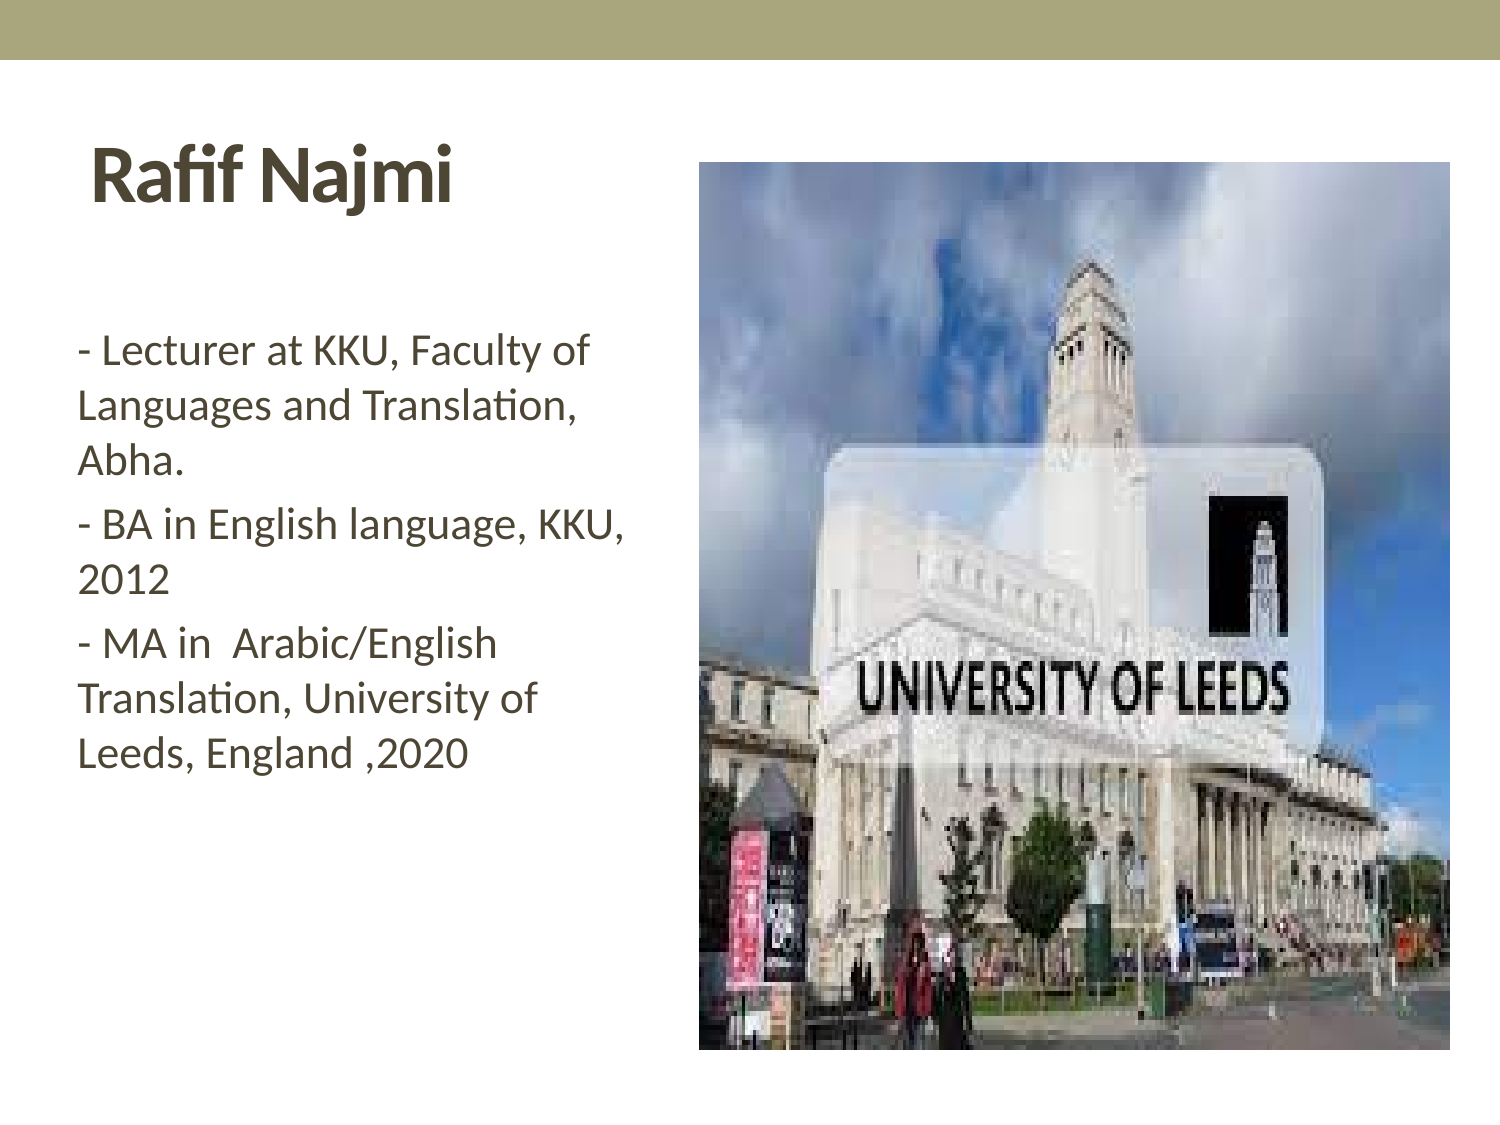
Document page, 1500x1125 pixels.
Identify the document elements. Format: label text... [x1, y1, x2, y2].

title Rafif Najmi [75, 87, 1425, 250]
picture [699, 162, 1451, 1051]
list - Lecturer at KKU, Faculty of Languages and Translation, Abha. - BA in English language, KKU, 2012 - MA in Arabic/English Translation, University of Leeds, England ,2020 [62, 312, 668, 800]
